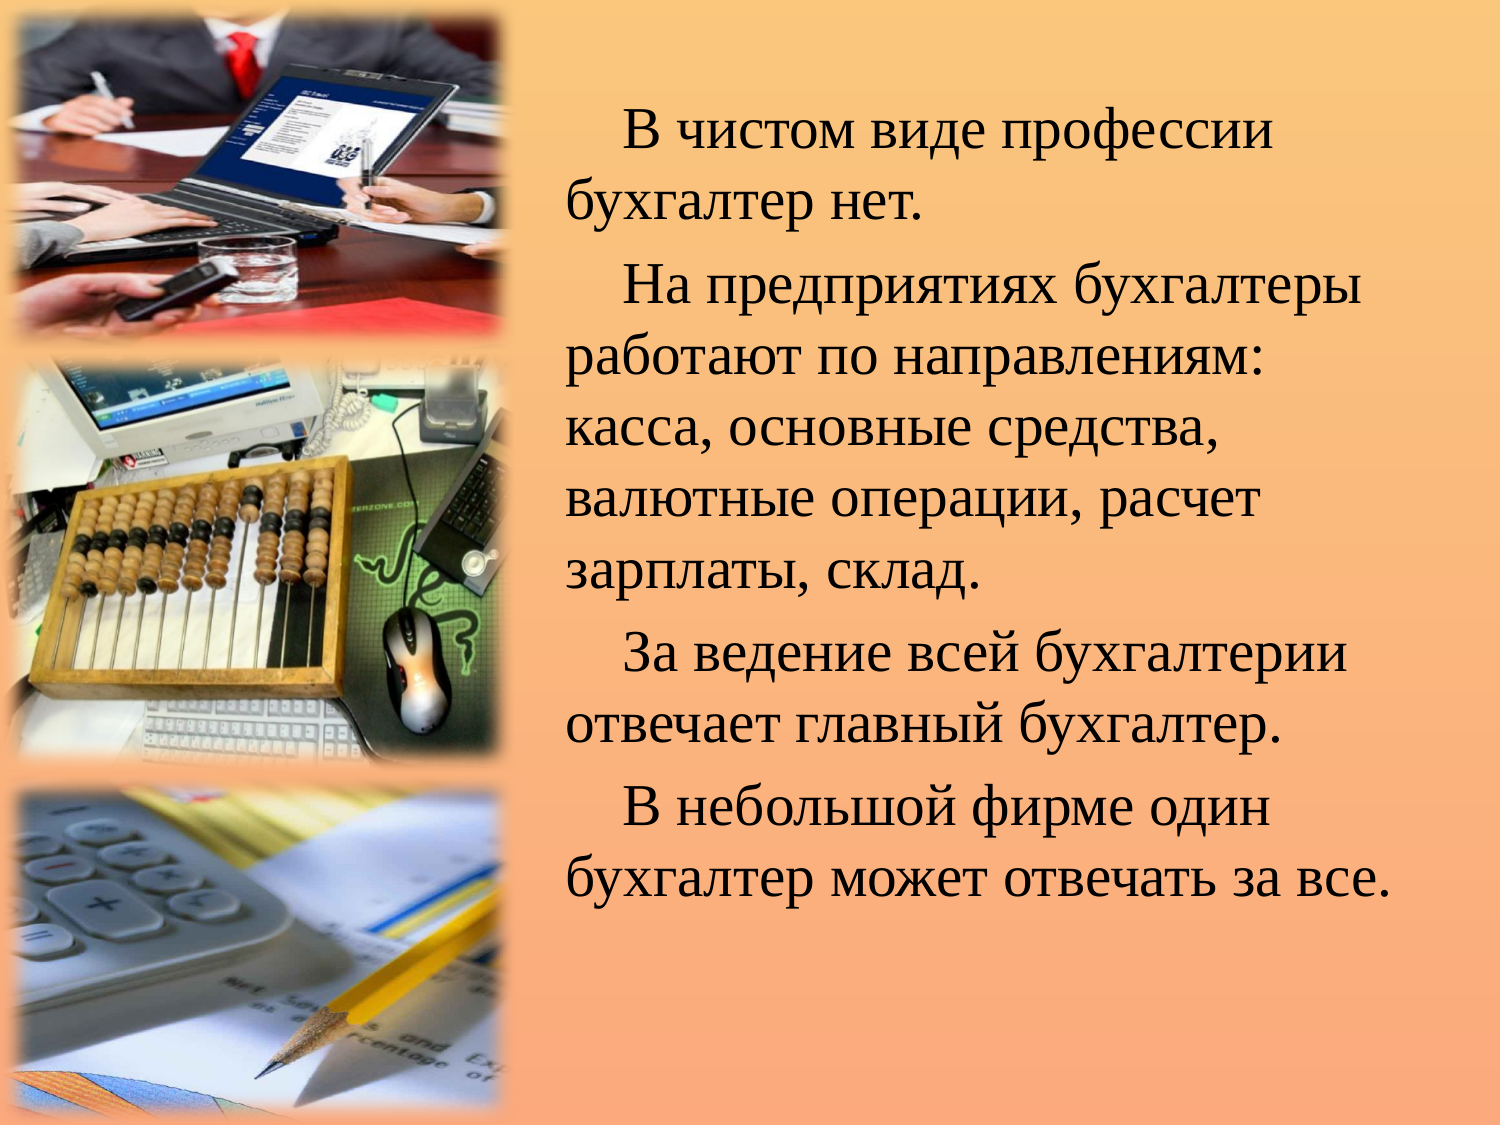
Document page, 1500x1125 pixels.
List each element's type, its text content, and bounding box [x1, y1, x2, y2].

list В чистом виде профессии бухгалтер нет. На предприятиях бухгалтеры работают по направлениям: касса, основные средства, валютные операции, расчет зарплаты, склад. За ведение всей бухгалтерии отвечает главный бухгалтер. В небольшой фирме один бухгалтер может отвечать за все. [550, 82, 1425, 1020]
picture [0, 0, 516, 1125]
